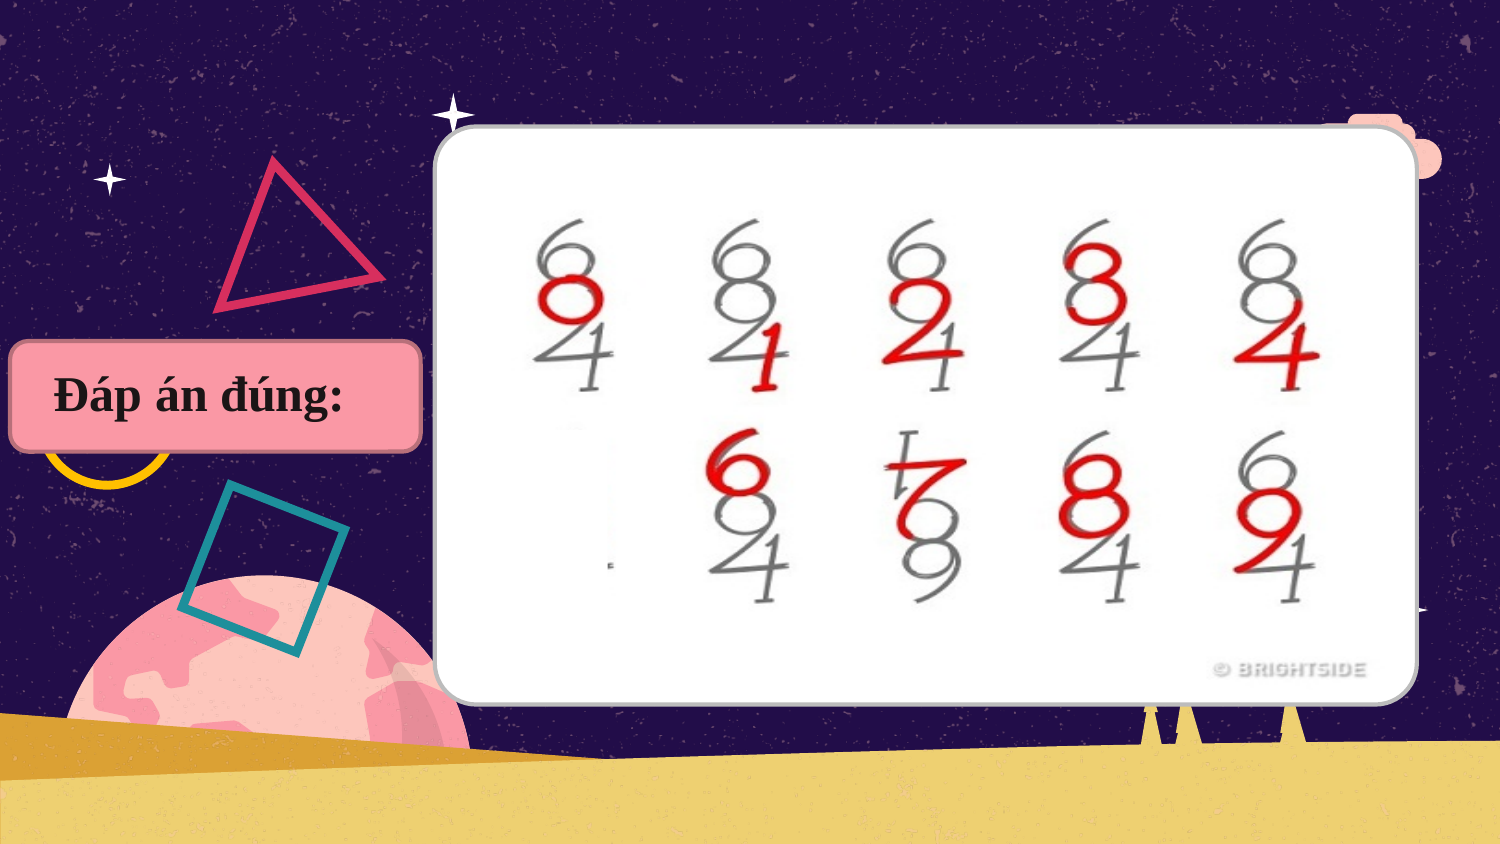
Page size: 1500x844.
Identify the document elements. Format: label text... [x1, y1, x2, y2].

text_box [50, 454, 165, 486]
text_box [182, 484, 345, 653]
text_box Đáp án đúng: [39, 353, 421, 429]
picture [468, 141, 1393, 690]
text_box [219, 163, 379, 308]
text_box [432, 124, 1419, 707]
text_box [7, 338, 423, 454]
